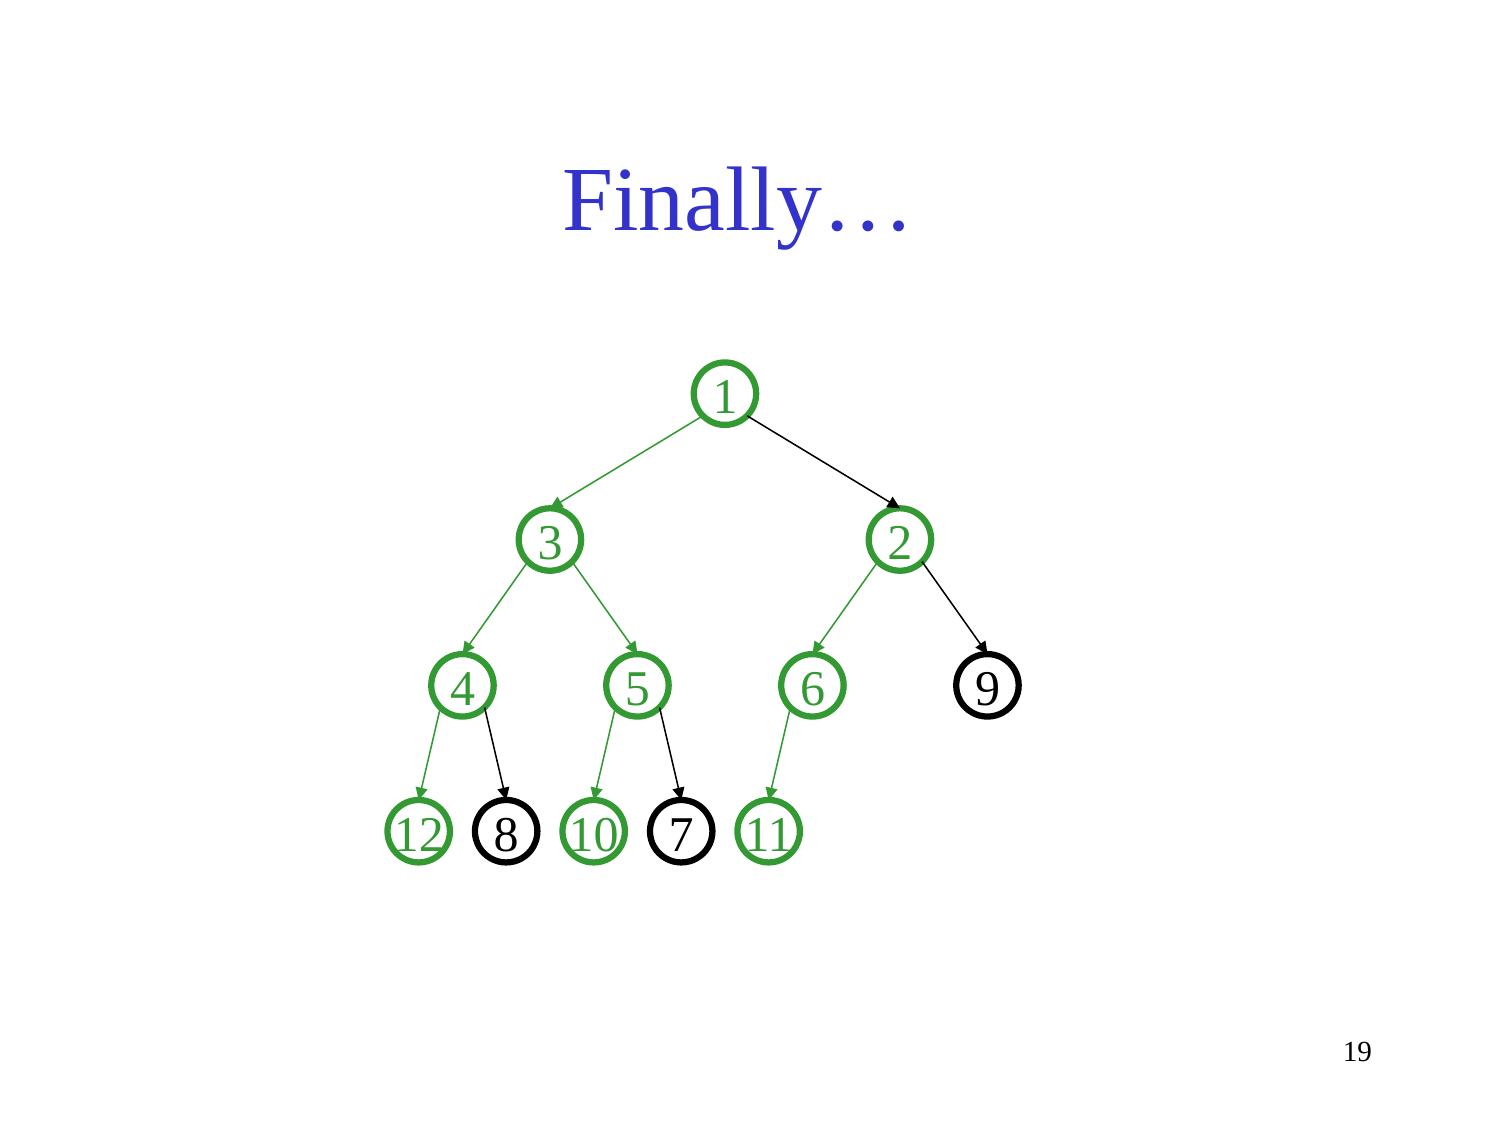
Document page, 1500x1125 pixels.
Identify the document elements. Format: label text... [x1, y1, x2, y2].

text_box 8 [474, 800, 538, 863]
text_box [921, 564, 988, 652]
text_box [418, 710, 441, 798]
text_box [571, 564, 638, 652]
text_box 12 [387, 800, 450, 863]
text_box 3 [518, 508, 582, 571]
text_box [746, 418, 901, 506]
text_box 11 [737, 800, 800, 863]
text_box 9 [956, 654, 1019, 717]
text_box 10 [562, 800, 625, 863]
text_box 5 [606, 654, 669, 717]
text_box 7 [649, 800, 713, 863]
text_box 1 [693, 362, 757, 425]
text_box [812, 564, 879, 652]
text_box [462, 564, 529, 652]
slide_number 19 [1074, 1025, 1388, 1100]
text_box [593, 710, 616, 798]
text_box 2 [868, 508, 932, 571]
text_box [549, 418, 704, 506]
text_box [484, 710, 507, 798]
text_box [659, 710, 682, 798]
title Finally… [112, 99, 1388, 288]
text_box 6 [781, 654, 844, 717]
text_box 4 [431, 654, 494, 717]
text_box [768, 710, 791, 798]
